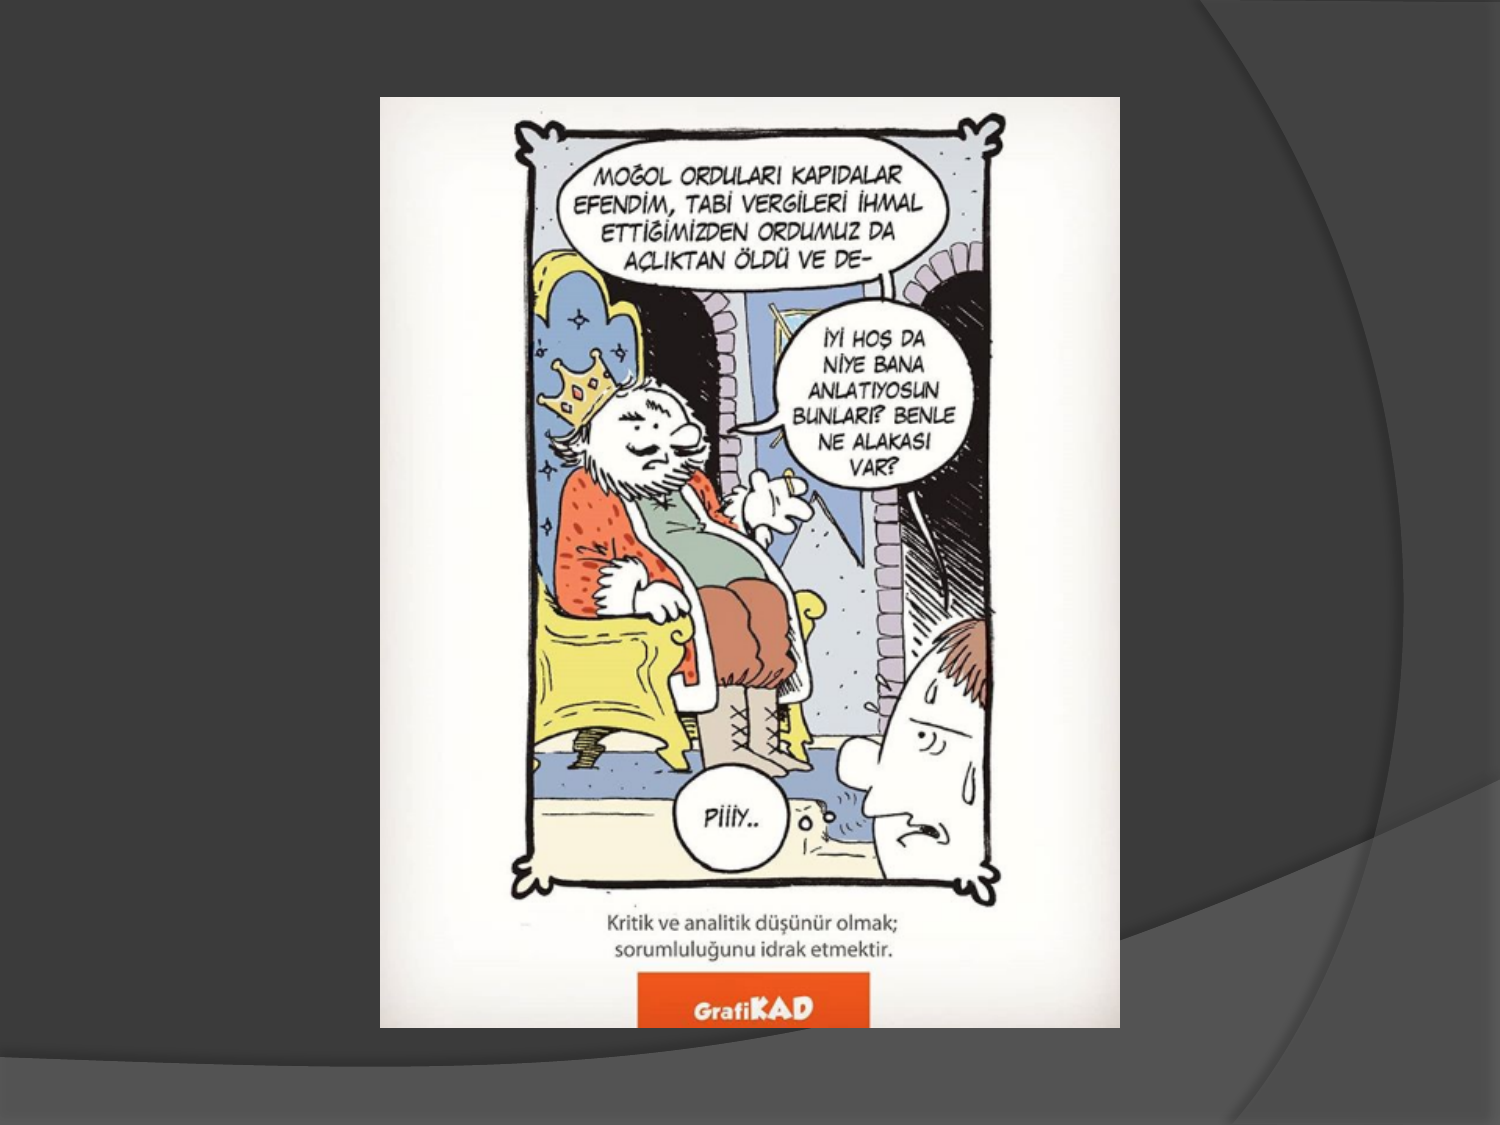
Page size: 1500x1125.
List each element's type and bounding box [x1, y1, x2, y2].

picture [380, 97, 1120, 1028]
